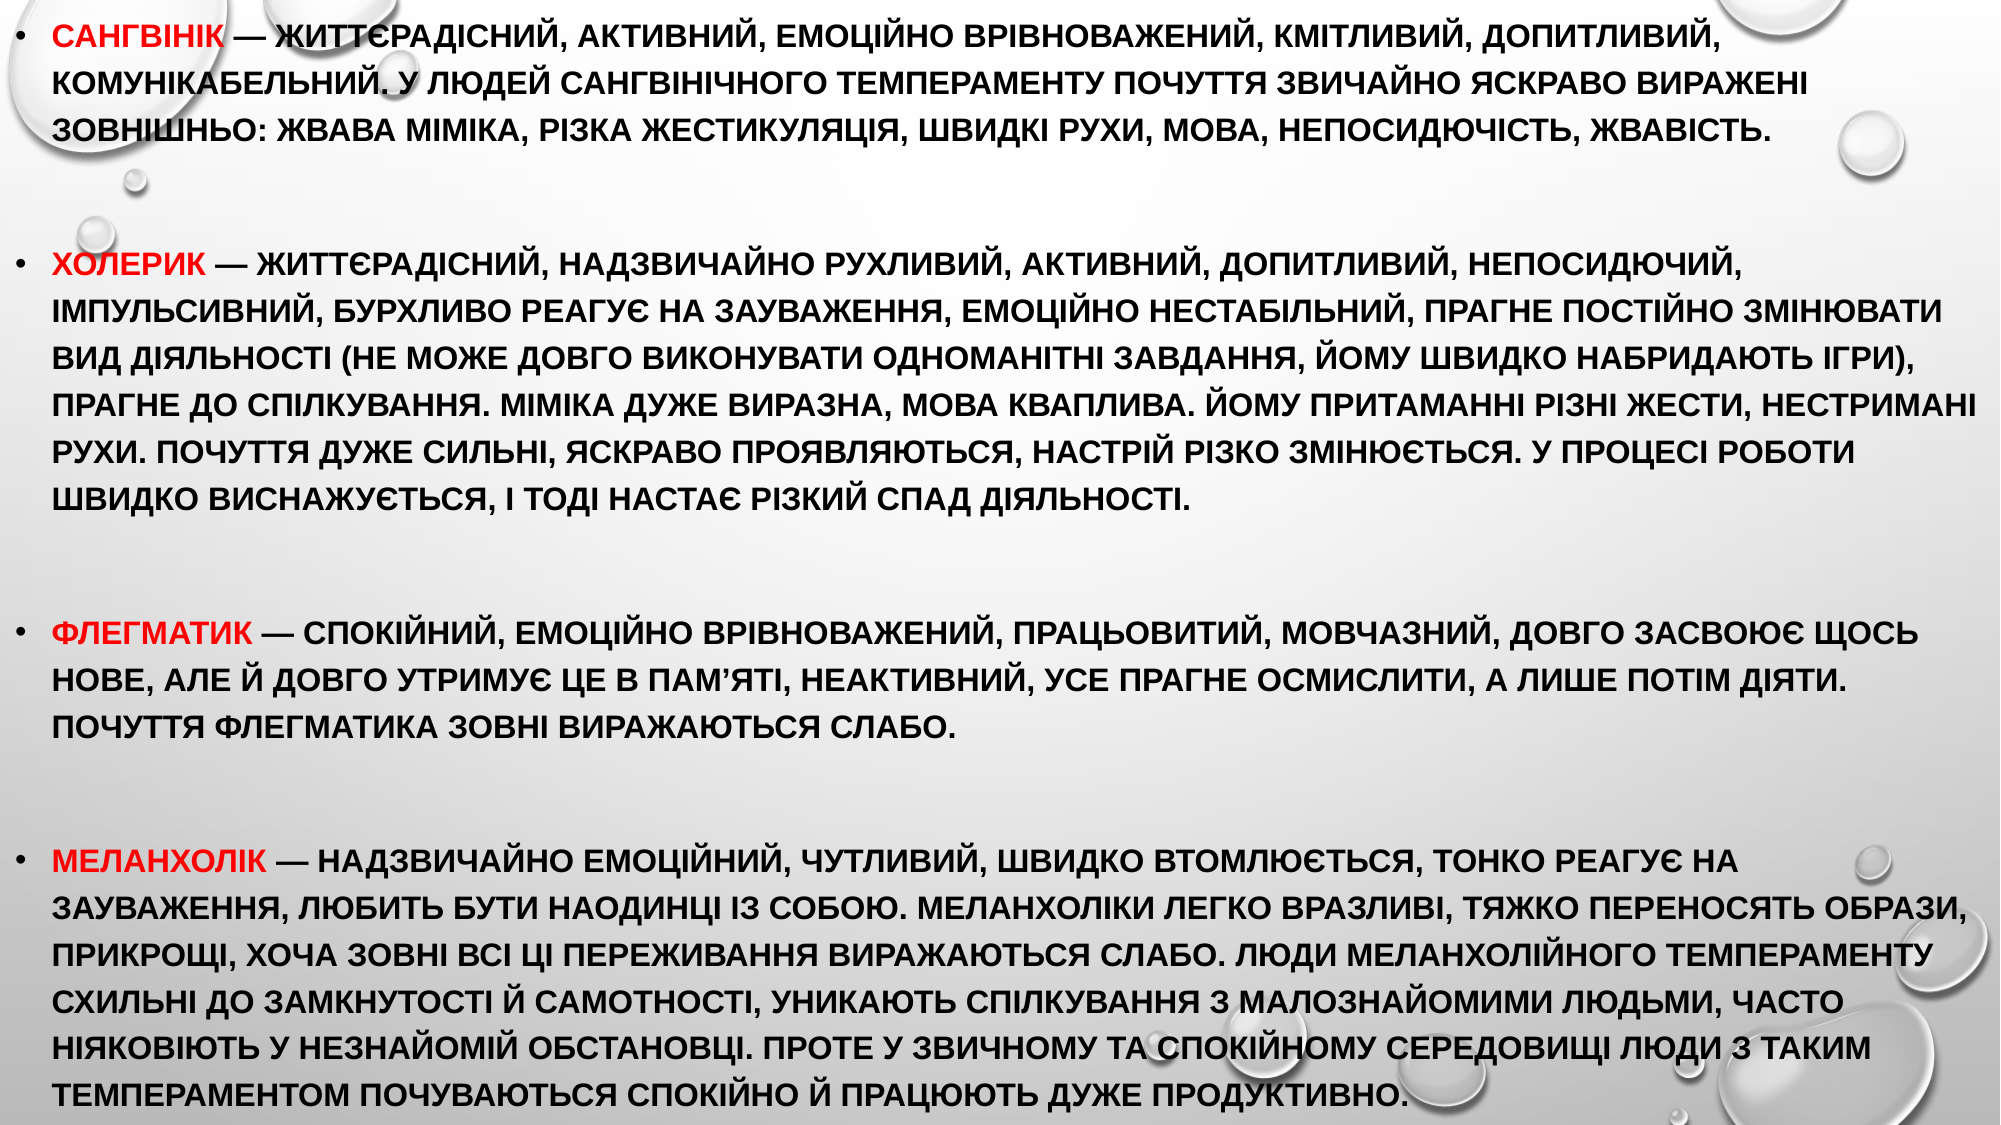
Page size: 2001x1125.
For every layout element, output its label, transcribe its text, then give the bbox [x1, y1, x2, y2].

list Сангвінік — життєрадісний, активний, емоційно врівноважений, кмітливий, допитливий, комунікабельний. У людей сангвінічного темпераменту почуття звичайно яскраво виражені зовнішньо: жвава міміка, різка жестикуляція, швидкі рухи, мова, непосидючість, жвавість. Холерик — життєрадісний, надзвичайно рухливий, активний, допитливий, непосидючий, імпульсивний, бурхливо реагує на зауваження, емоційно нестабільний, прагне постійно змінювати вид діяльності (не може довго виконувати одноманітні завдання, йому швидко набридають ігри), прагне до спілкування. Міміка дуже виразна, мова кваплива. Йому притаманні різні жести, нестримані рухи. Почуття дуже сильні, яскраво проявляються, настрій різко змінюється. У процесі роботи швидко виснажується, і тоді настає різкий спад діяльності. Флегматик — спокійний, емоційно врівноважений, працьовитий, мовчазний, довго засвоює щось нове, але й довго утримує це в пам’яті, неактивний, усе прагне осмислити, а лише потім діяти. Почуття флегматика зовні виражаються слабо. Меланхолік — надзвичайно емоційний, чутливий, швидко втомлюється, тонко реагує на зауваження, любить бути наодинці із собою. Меланхоліки легко вразливі, тяжко переносять образи, прикрощі, хоча зовні всі ці переживання виражаються слабо. Люди меланхолійного темпераменту схильні до замкнутості й самотності, уникають спілкування з малознайомими людьми, часто ніяковіють у незнайомій обстановці. Проте у звичному та спокійному середовищі люди з таким темпераментом почуваються спокійно й працюють дуже продуктивно. [0, 0, 2000, 1125]
